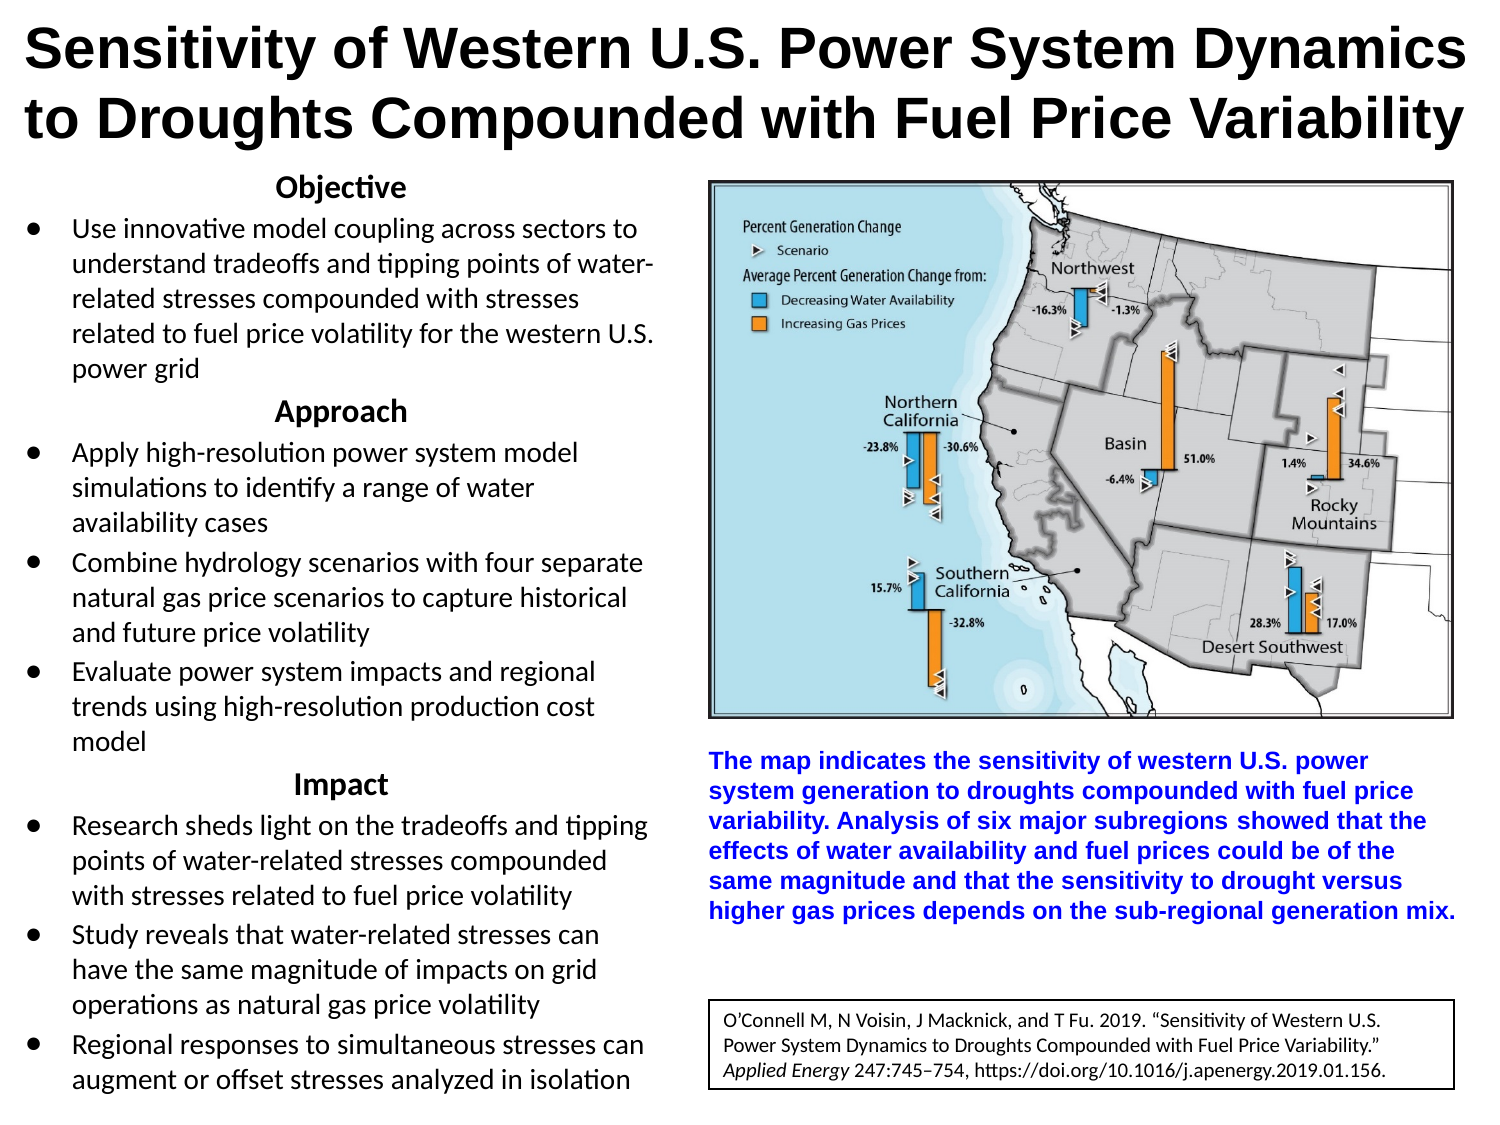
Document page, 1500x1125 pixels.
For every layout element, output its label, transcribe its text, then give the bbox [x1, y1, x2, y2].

text_box Sensitivity of Western U.S. Power System Dynamics to Droughts Compounded with Fuel Price Variability [10, 2, 1500, 158]
text_box Objective Use innovative model coupling across sectors to understand tradeoffs and tipping points of water-related stresses compounded with stresses related to fuel price volatility for the western U.S. power grid Approach Apply high-resolution power system model simulations to identify a range of water availability cases Combine hydrology scenarios with four separate natural gas price scenarios to capture historical and future price volatility Evaluate power system impacts and regional trends using high-resolution production cost model Impact Research sheds light on the tradeoffs and tipping points of water-related stresses compounded with stresses related to fuel price volatility Study reveals that water-related stresses can have the same magnitude of impacts on grid operations as natural gas price volatility Regional responses to simultaneous stresses can augment or offset stresses analyzed in isolation [10, 158, 673, 1124]
text_box O’Connell M, N Voisin, J Macknick, and T Fu. 2019. “Sensitivity of Western U.S. Power System Dynamics to Droughts Compounded with Fuel Price Variability.” Applied Energy 247:745–754, https://doi.org/10.1016/j.apenergy.2019.01.156. [708, 999, 1454, 1090]
text_box The map indicates the sensitivity of western U.S. power system generation to droughts compounded with fuel price variability. Analysis of six major subregions showed that the effects of water availability and fuel prices could be of the same magnitude and that the sensitivity to drought versus higher gas prices depends on the sub-regional generation mix. [693, 737, 1475, 932]
picture [708, 180, 1454, 719]
